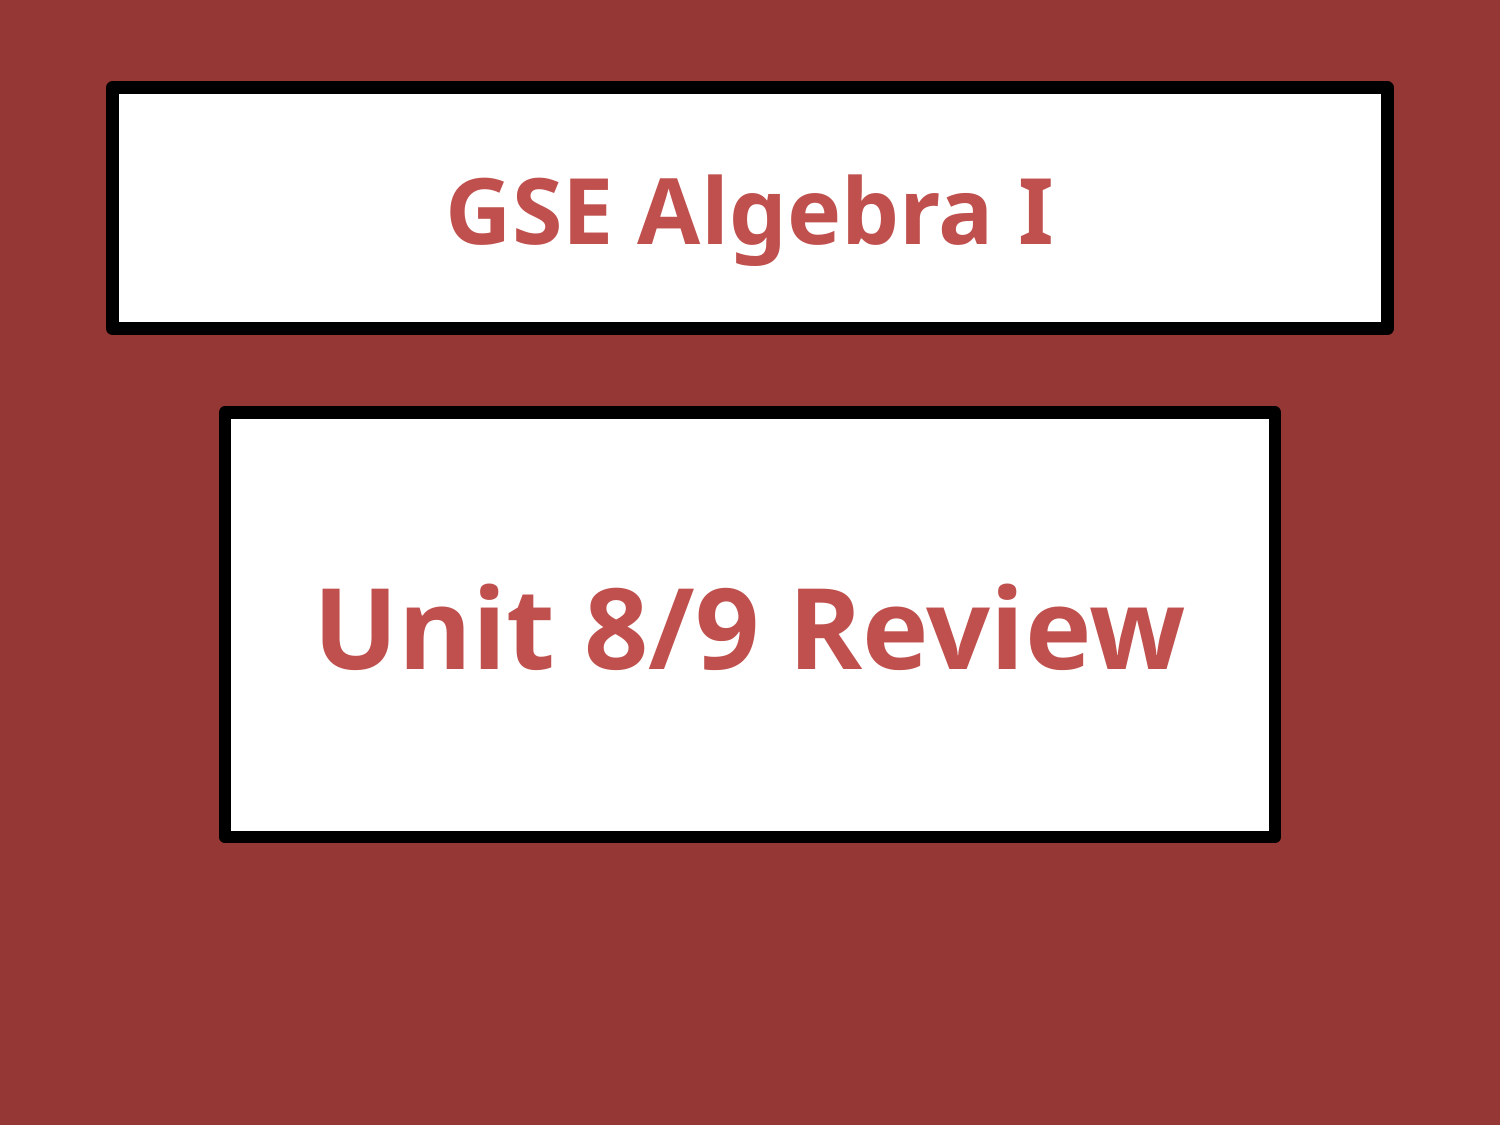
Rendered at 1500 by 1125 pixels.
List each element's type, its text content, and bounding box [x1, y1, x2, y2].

title GSE Algebra I [112, 87, 1388, 329]
subtitle Unit 8/9 Review [225, 412, 1275, 837]
